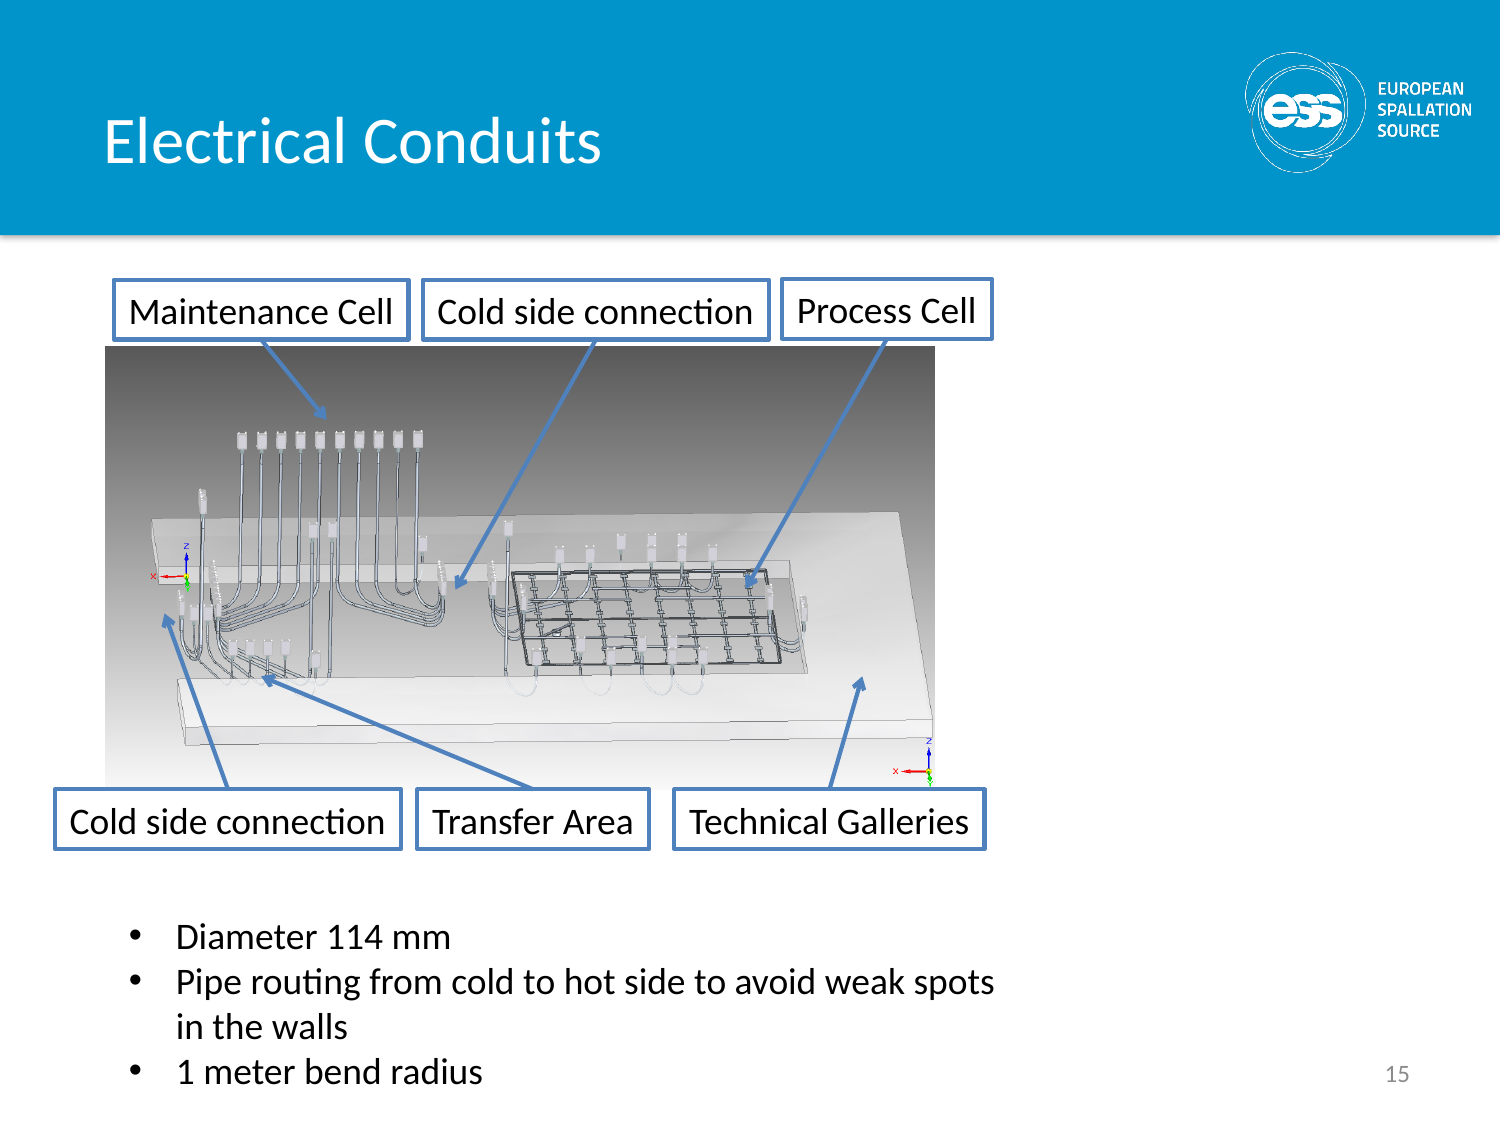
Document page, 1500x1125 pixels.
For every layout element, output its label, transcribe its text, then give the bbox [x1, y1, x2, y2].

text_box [52, 278, 994, 851]
slide_number 15 [1074, 1042, 1425, 1103]
picture [1264, 94, 1342, 127]
picture [1422, 125, 1428, 134]
picture [1432, 125, 1438, 136]
picture [1409, 104, 1415, 115]
picture [1454, 83, 1458, 94]
picture [1379, 83, 1385, 94]
text_box Diameter 114 mm Pipe routing from cold to hot side to avoid weak spots in the walls 1 meter bend radius [114, 904, 1012, 1100]
picture [1398, 109, 1406, 115]
title Electrical Conduits [88, 42, 1260, 231]
picture [1423, 83, 1430, 94]
picture [1443, 86, 1450, 93]
picture [1418, 104, 1423, 115]
picture [1400, 83, 1407, 94]
picture [1389, 104, 1393, 115]
picture [1436, 104, 1444, 115]
